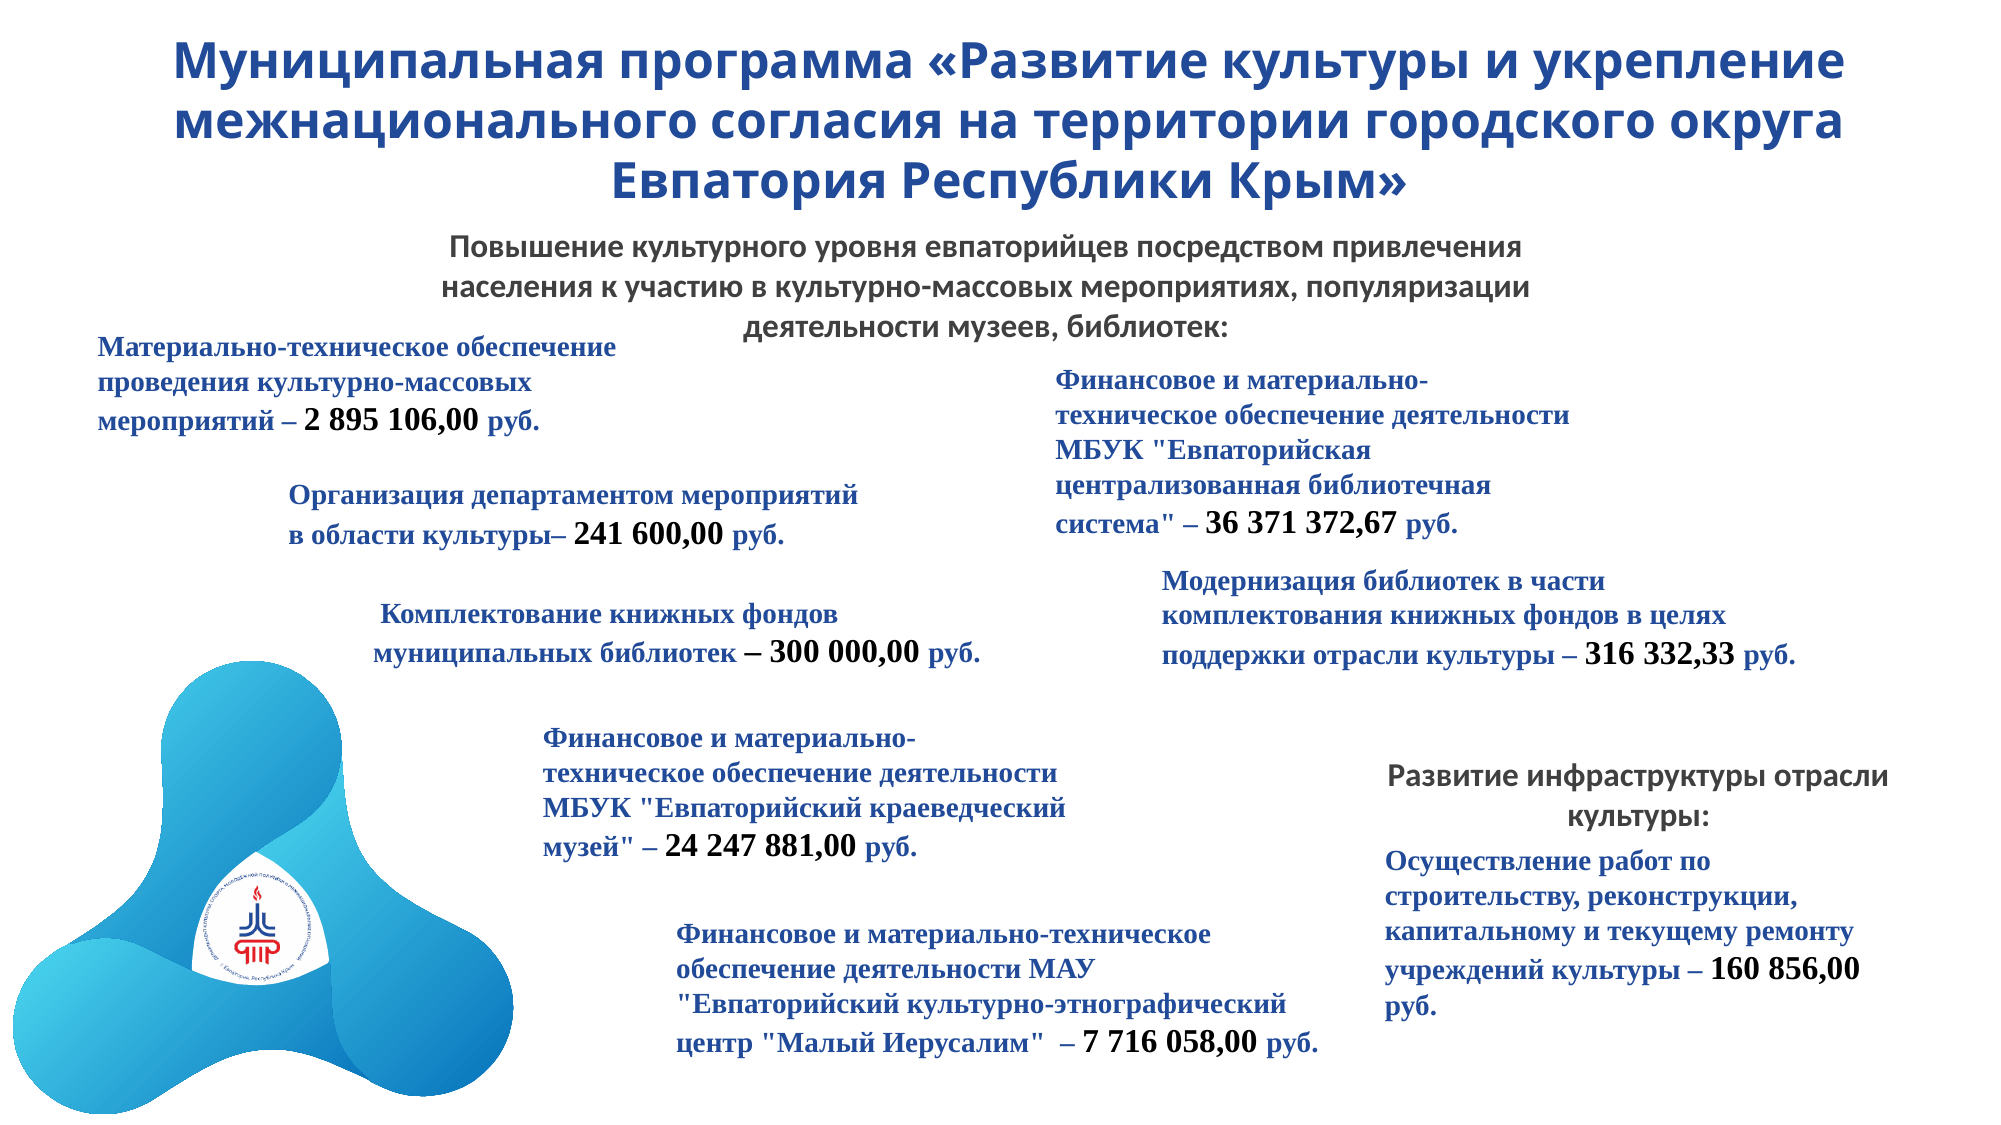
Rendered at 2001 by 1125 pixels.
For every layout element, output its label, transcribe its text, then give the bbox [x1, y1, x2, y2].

text_box Повышение культурного уровня евпаторийцев посредством привлечения населения к участию в культурно-массовых мероприятиях, популяризации деятельности музеев, библиотек: [409, 223, 1564, 344]
text_box Модернизация библиотек в части комплектования книжных фондов в целях поддержки отрасли культуры – 316 332,33 руб. [1161, 560, 1805, 671]
text_box Осуществление работ по строительству, реконструкции, капитальному и текущему ремонту учреждений культуры – 160 856,00 руб. [1384, 841, 1912, 1022]
text_box Финансовое и материально-техническое обеспечение деятельности МБУК "Евпаторийская централизованная библиотечная система" – 36 371 372,67 руб. [1055, 360, 1583, 541]
picture [195, 865, 319, 989]
text_box Материально-техническое обеспечение проведения культурно-массовых мероприятий – 2 895 106,00 руб. [97, 327, 650, 438]
text_box Развитие инфраструктуры отрасли культуры: [1371, 753, 1906, 833]
text_box Муниципальная программа «Развитие культуры и укрепление межнационального согласия на территории городского округа Евпатория Республики Крым» [46, 23, 1974, 214]
text_box Организация департаментом мероприятий в области культуры– 241 600,00 руб. [288, 475, 868, 551]
text_box Финансовое и материально-техническое обеспечение деятельности МБУК "Евпаторийский краеведческий музей" – 24 247 881,00 руб. [542, 718, 1071, 864]
text_box Комплектование книжных фондов муниципальных библиотек – 300 000,00 руб. [373, 594, 1005, 670]
text_box Финансовое и материально-техническое обеспечение деятельности МАУ "Евпаторийский культурно-этнографический центр "Малый Иерусалим" – 7 716 058,00 руб. [676, 914, 1324, 1060]
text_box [7, 661, 508, 1108]
